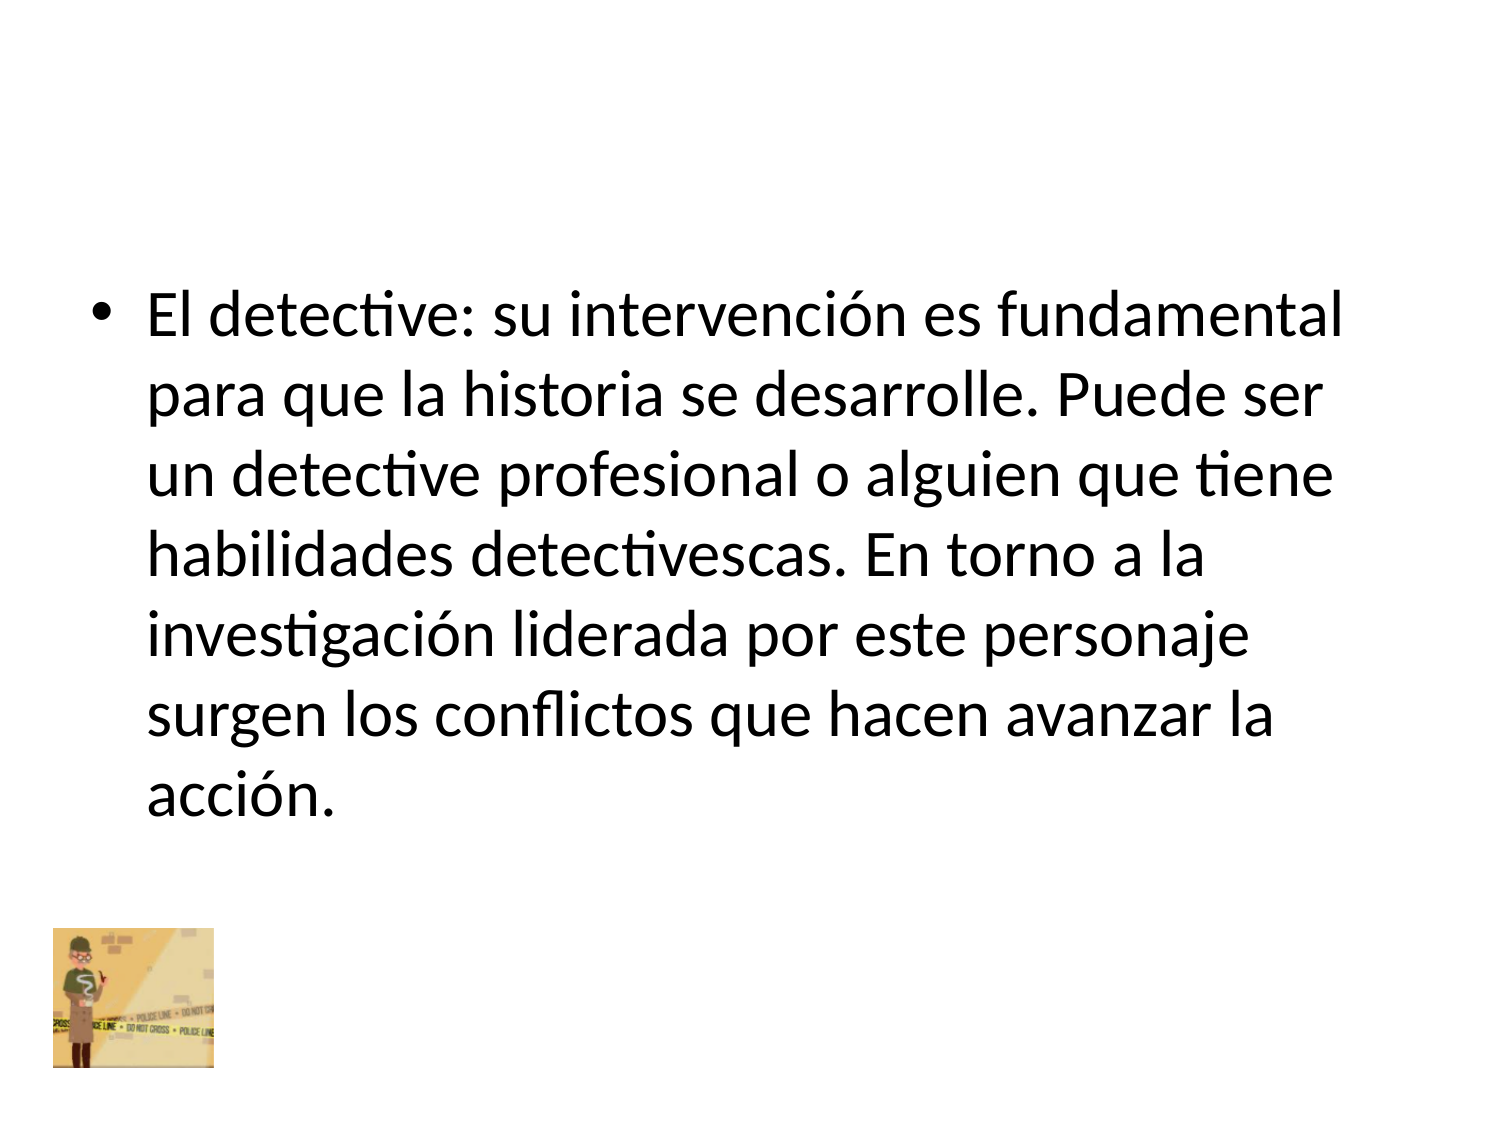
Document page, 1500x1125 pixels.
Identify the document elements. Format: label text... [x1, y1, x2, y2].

picture [52, 928, 215, 1068]
list El detective: su intervención es fundamental para que la historia se desarrolle. Puede ser un detective profesional o alguien que tiene habilidades detectivescas. En torno a la investigación liderada por este personaje surgen los conflictos que hacen avanzar la acción. [75, 262, 1425, 1005]
